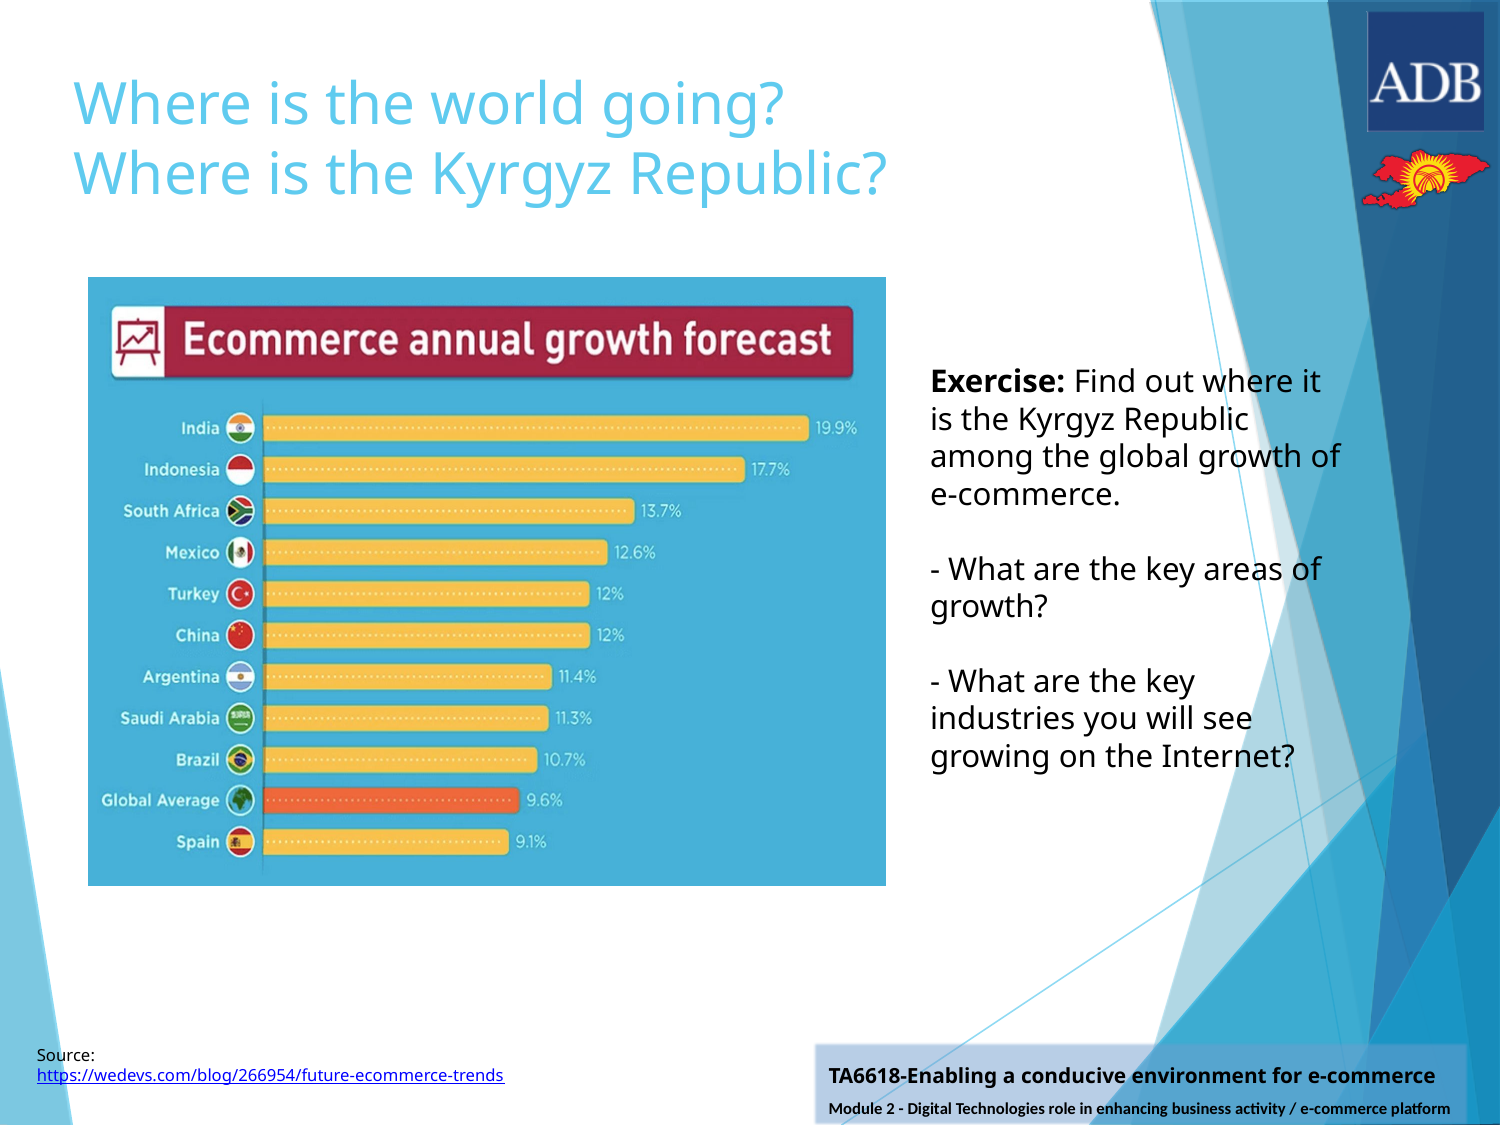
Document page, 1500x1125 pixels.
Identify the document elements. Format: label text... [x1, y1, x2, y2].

picture [88, 277, 886, 886]
text_box TA6618-Enabling a conducive environment for e-commerce Module 2 - Digital Technologies role in enhancing business activity / e-commerce platform [817, 1045, 1465, 1123]
text_box Source: https://wedevs.com/blog/266954/future-ecommerce-trends [22, 1037, 776, 1096]
text_box Where is the world going? Where is the Kyrgyz Republic? [59, 58, 1100, 242]
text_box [1352, 11, 1500, 225]
text_box Exercise: Find out where it is the Kyrgyz Republic among the global growth of e-commerce. - What are the key areas of growth? - What are the key industries you will see growing on the Internet? [915, 354, 1364, 780]
